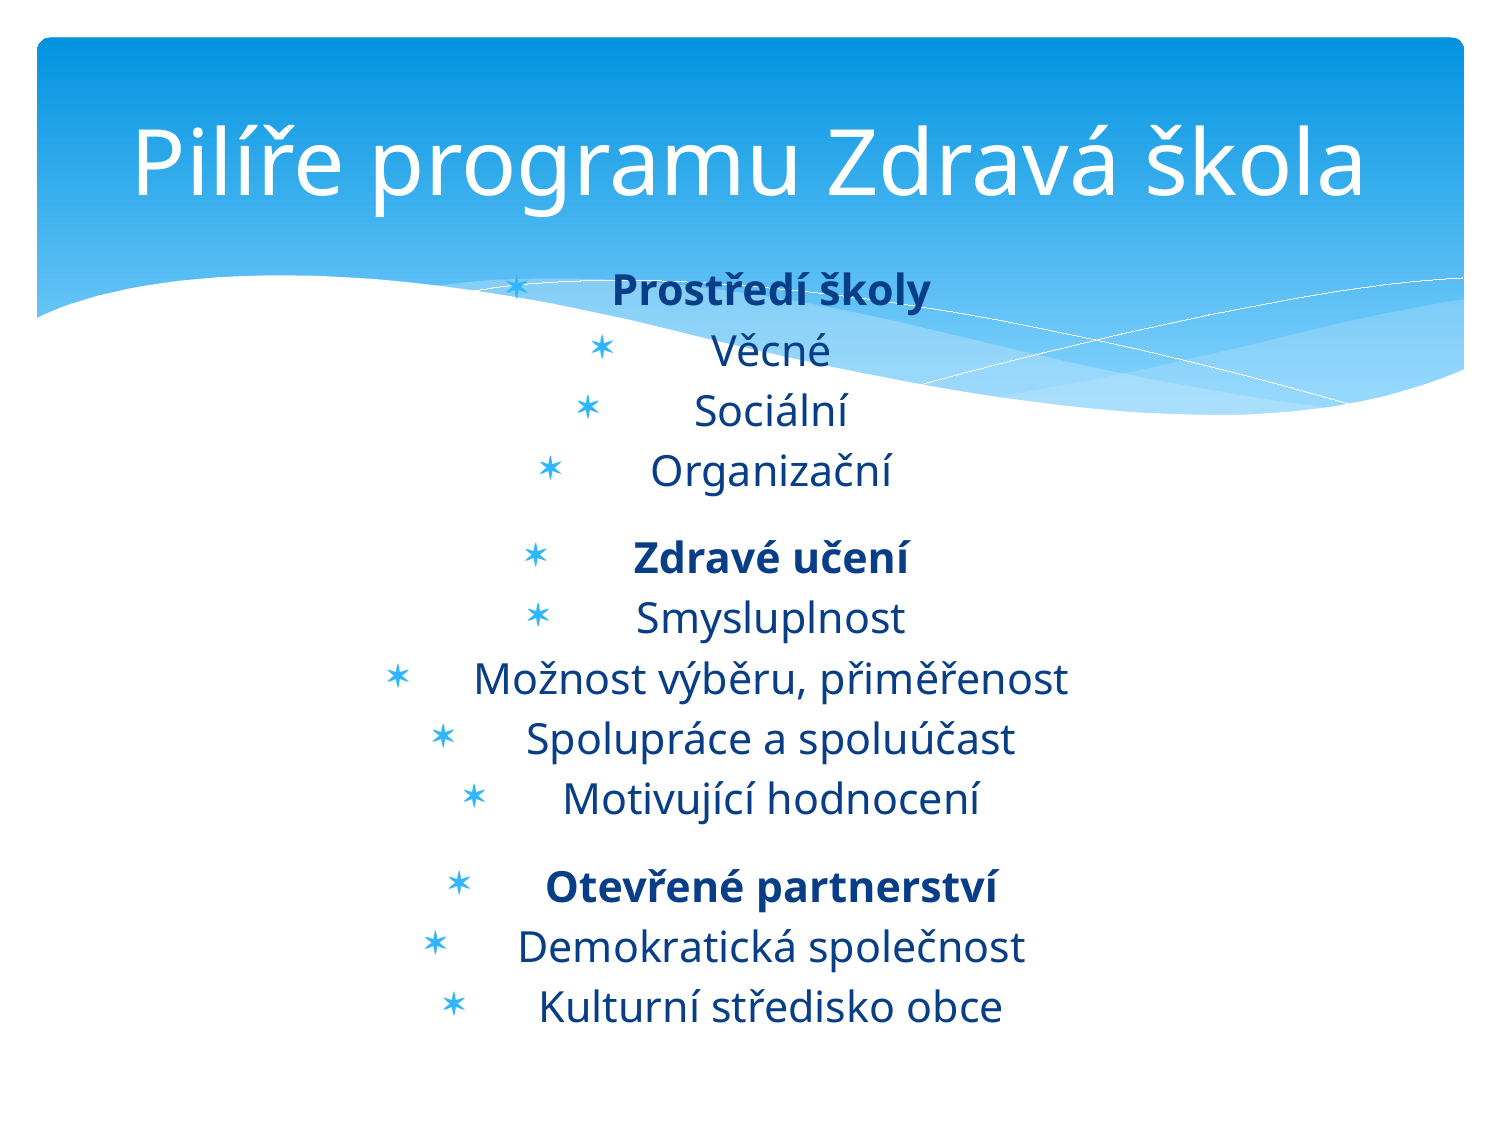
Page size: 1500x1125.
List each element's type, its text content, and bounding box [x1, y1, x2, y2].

title Pilíře programu Zdravá škola [75, 55, 1425, 261]
list Prostředí školy Věcné Sociální Organizační Zdravé učení Smysluplnost Možnost výběru, přiměřenost Spolupráce a spoluúčast Motivující hodnocení Otevřené partnerství Demokratická společnost Kulturní středisko obce [143, 261, 1359, 1047]
